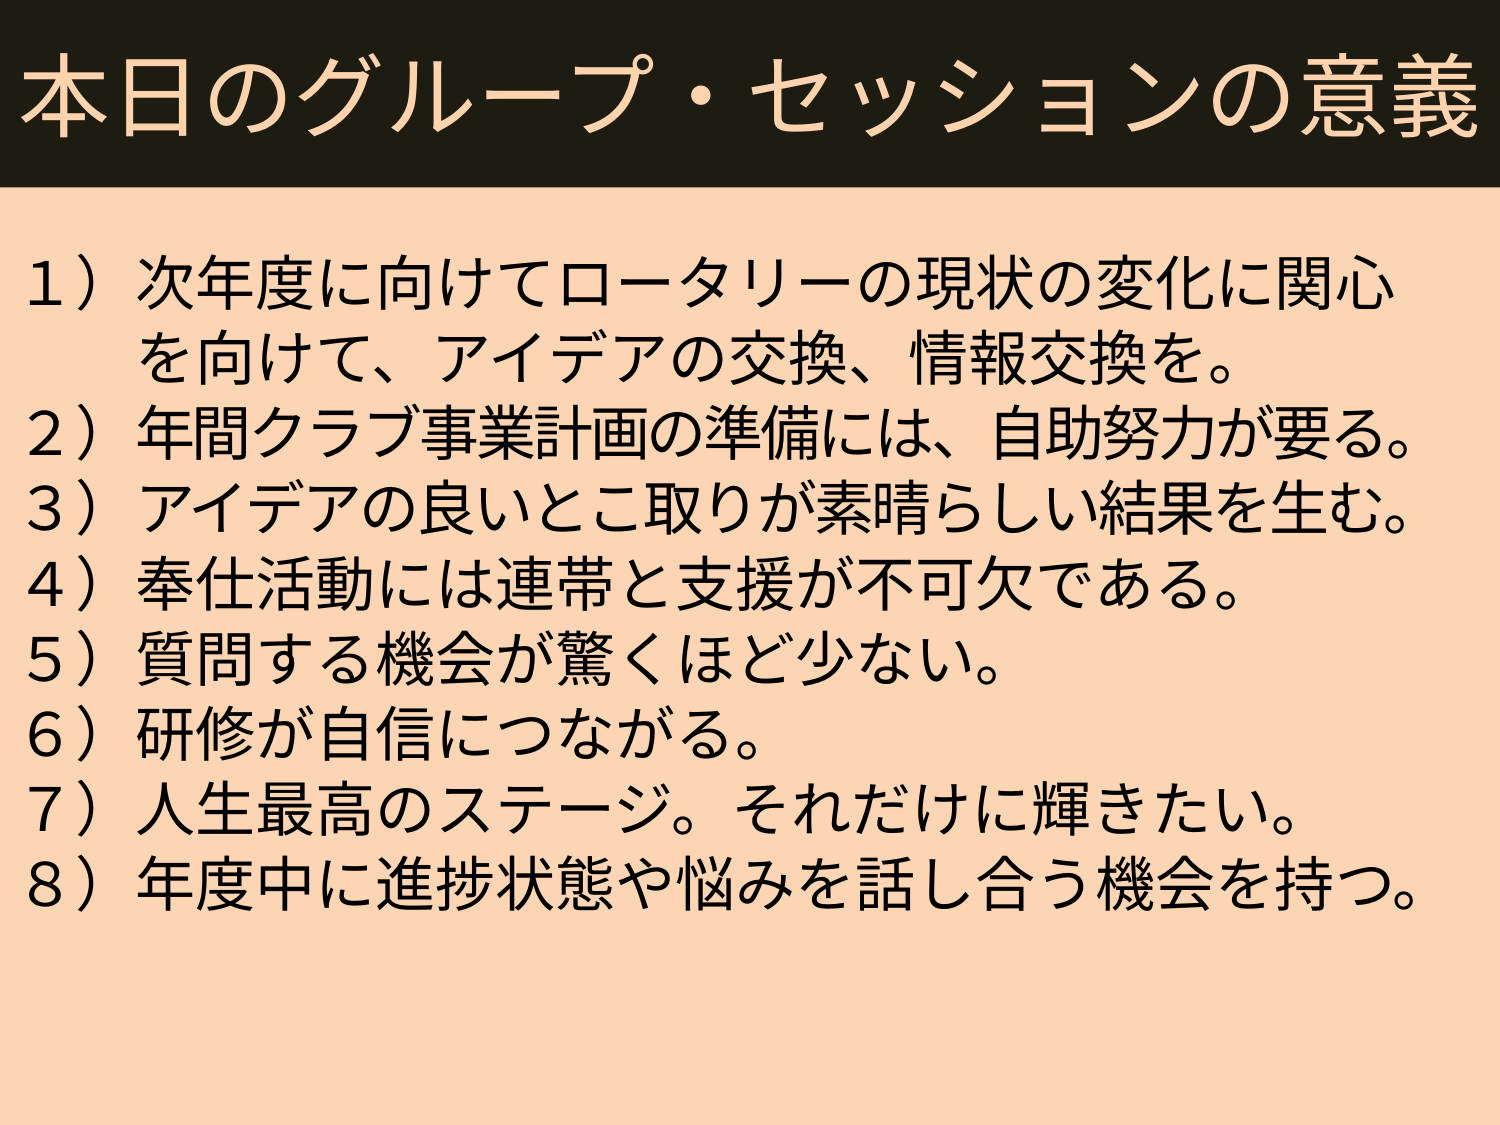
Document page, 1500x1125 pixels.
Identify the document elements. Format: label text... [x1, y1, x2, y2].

title 本日のグループ・セッションの意義 [0, 0, 1500, 188]
list １）次年度に向けてロータリーの現状の変化に関心 を向けて、アイデアの交換、情報交換を。 ２）年間クラブ事業計画の準備には、自助努力が要る。 ３）アイデアの良いとこ取りが素晴らしい結果を生む。 ４）奉仕活動には連帯と支援が不可欠である。 ５）質問する機会が驚くほど少ない。 ６）研修が自信につながる。 ７）人生最高のステージ。それだけに輝きたい。 ８）年度中に進捗状態や悩みを話し合う機会を持つ。 [0, 237, 1500, 1125]
